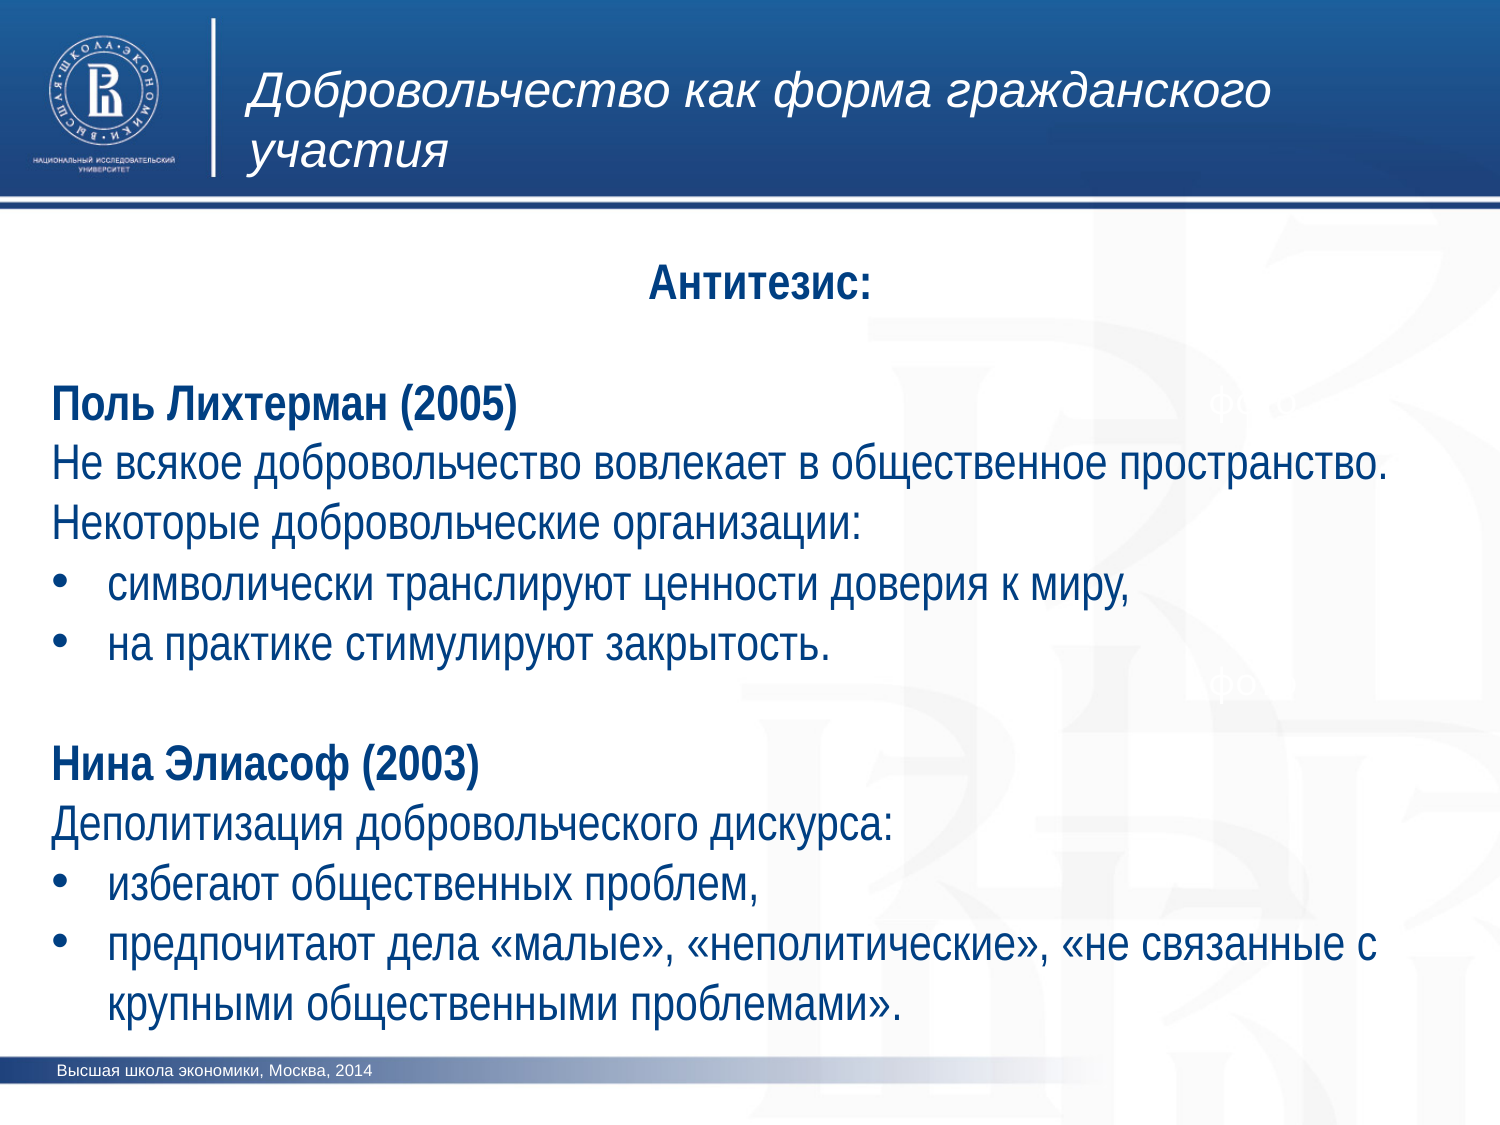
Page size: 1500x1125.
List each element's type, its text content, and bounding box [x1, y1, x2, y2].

text_box Добровольчество как форма гражданского участия [234, 70, 1418, 165]
picture [0, 0, 1500, 1125]
text_box Антитезис: Поль Лихтерман (2005) Не всякое добровольчество вовлекает в общественное пространство. Некоторые добровольческие организации: символически транслируют ценности доверия к миру, на практике стимулируют закрытость. Нина Элиасоф (2003) Деполитизация добровольческого дискурса: избегают общественных проблем, предпочитают дела «малые», «неполитические», «не связанные с крупными общественными проблемами». [36, 242, 1485, 1098]
